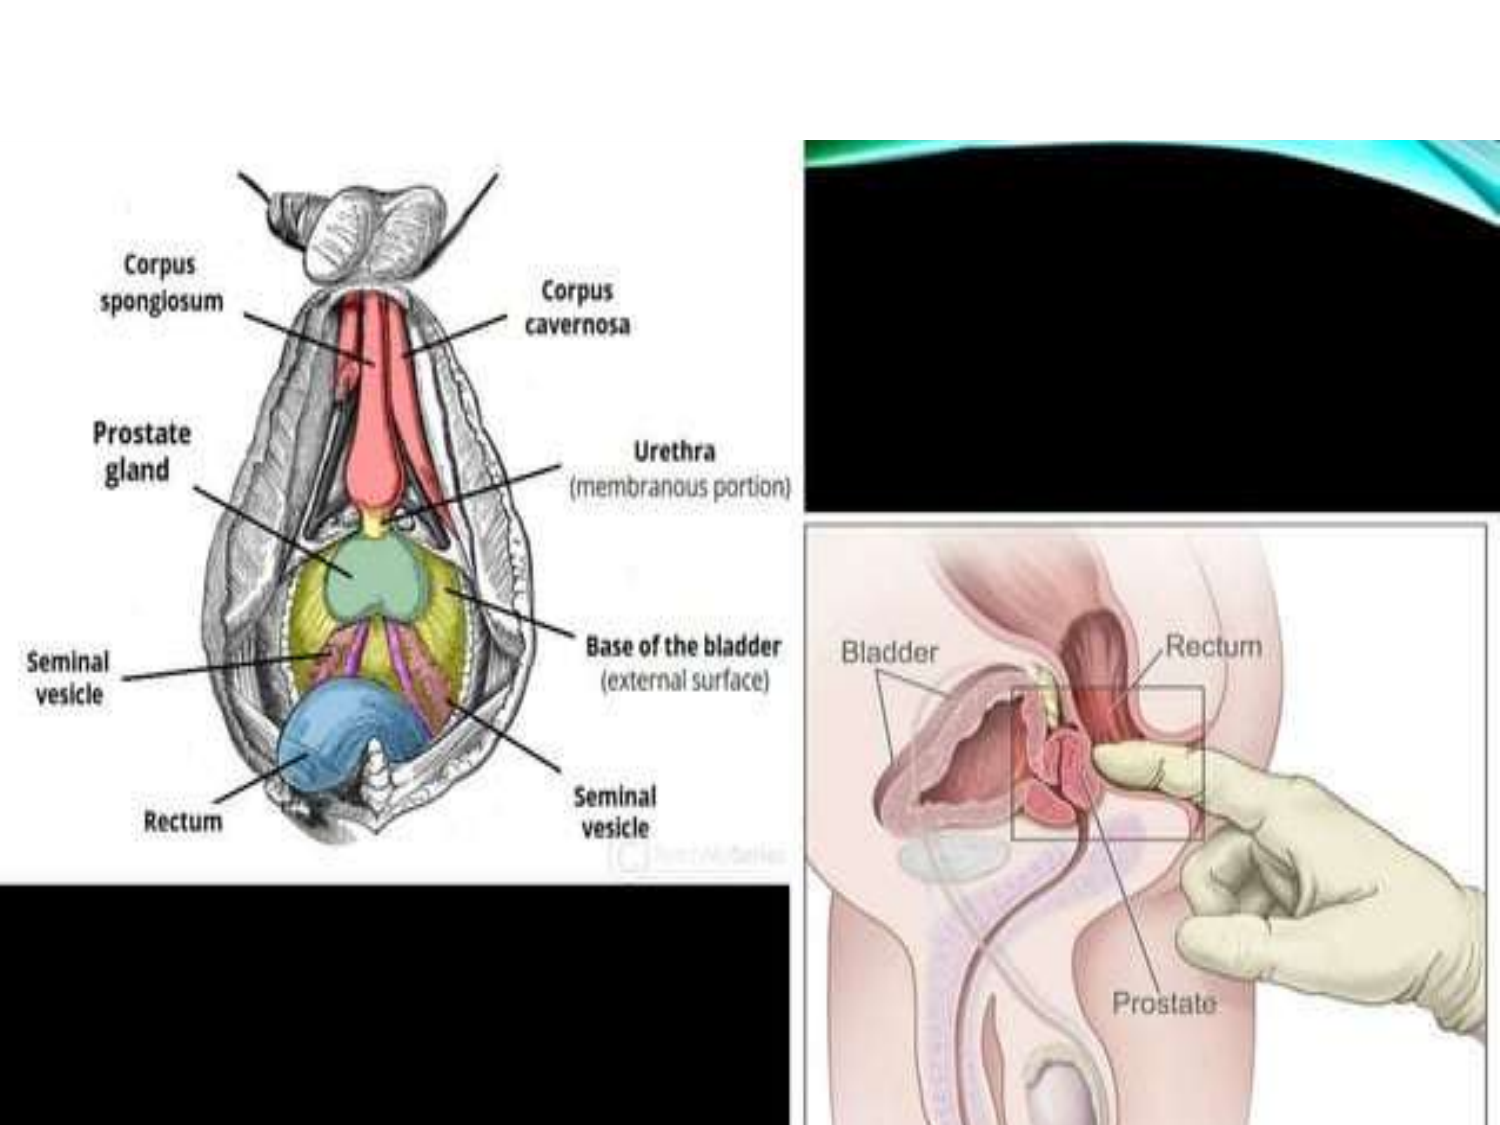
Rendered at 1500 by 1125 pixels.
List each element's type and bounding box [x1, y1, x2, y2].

picture [0, 139, 1500, 1125]
